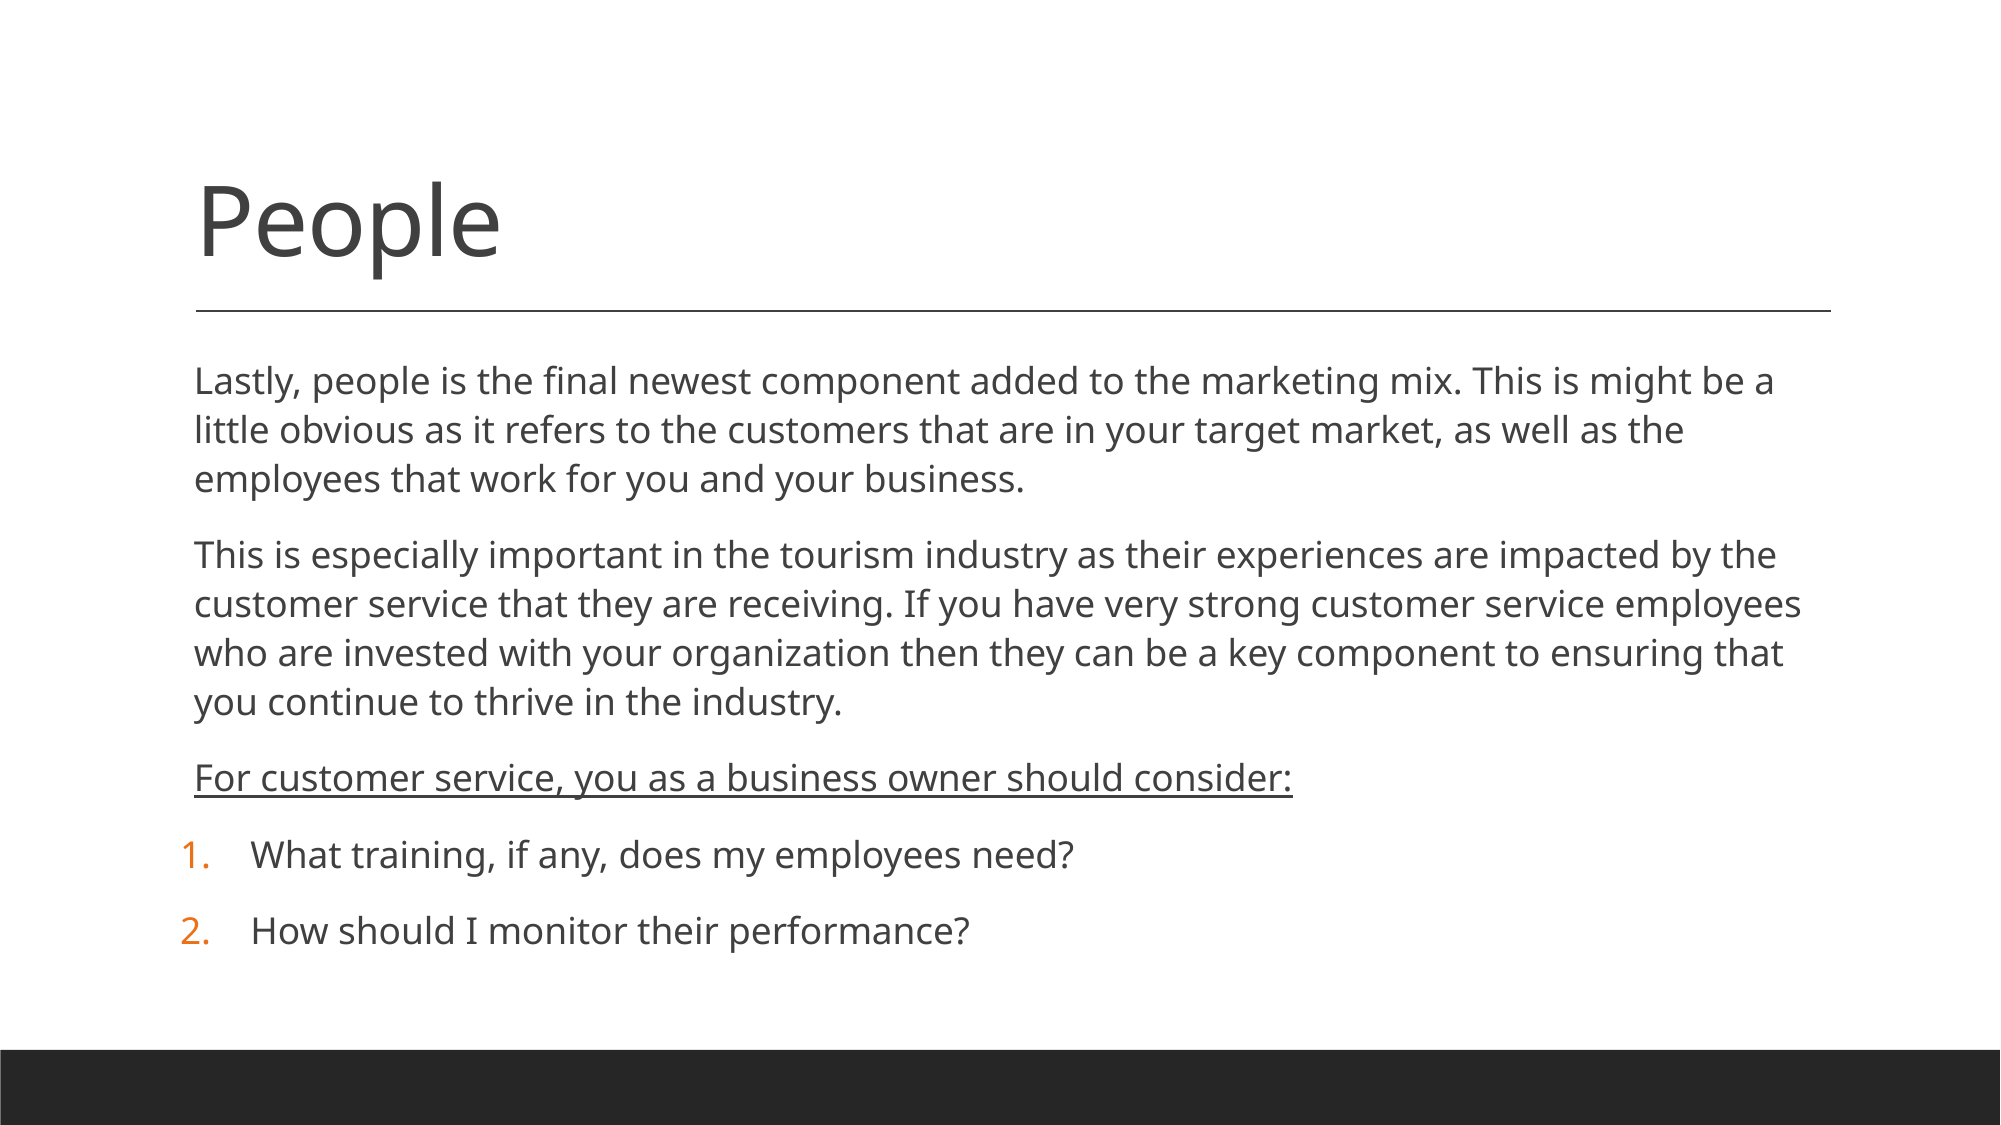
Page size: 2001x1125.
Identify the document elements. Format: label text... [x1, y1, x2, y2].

list Lastly, people is the final newest component added to the marketing mix. This is might be a little obvious as it refers to the customers that are in your target market, as well as the employees that work for you and your business. This is especially important in the tourism industry as their experiences are impacted by the customer service that they are receiving. If you have very strong customer service employees who are invested with your organization then they can be a key component to ensuring that you continue to thrive in the industry. For customer service, you as a business owner should consider: What training, if any, does my employees need? How should I monitor their performance? [180, 345, 1830, 963]
title People [180, 47, 1830, 285]
